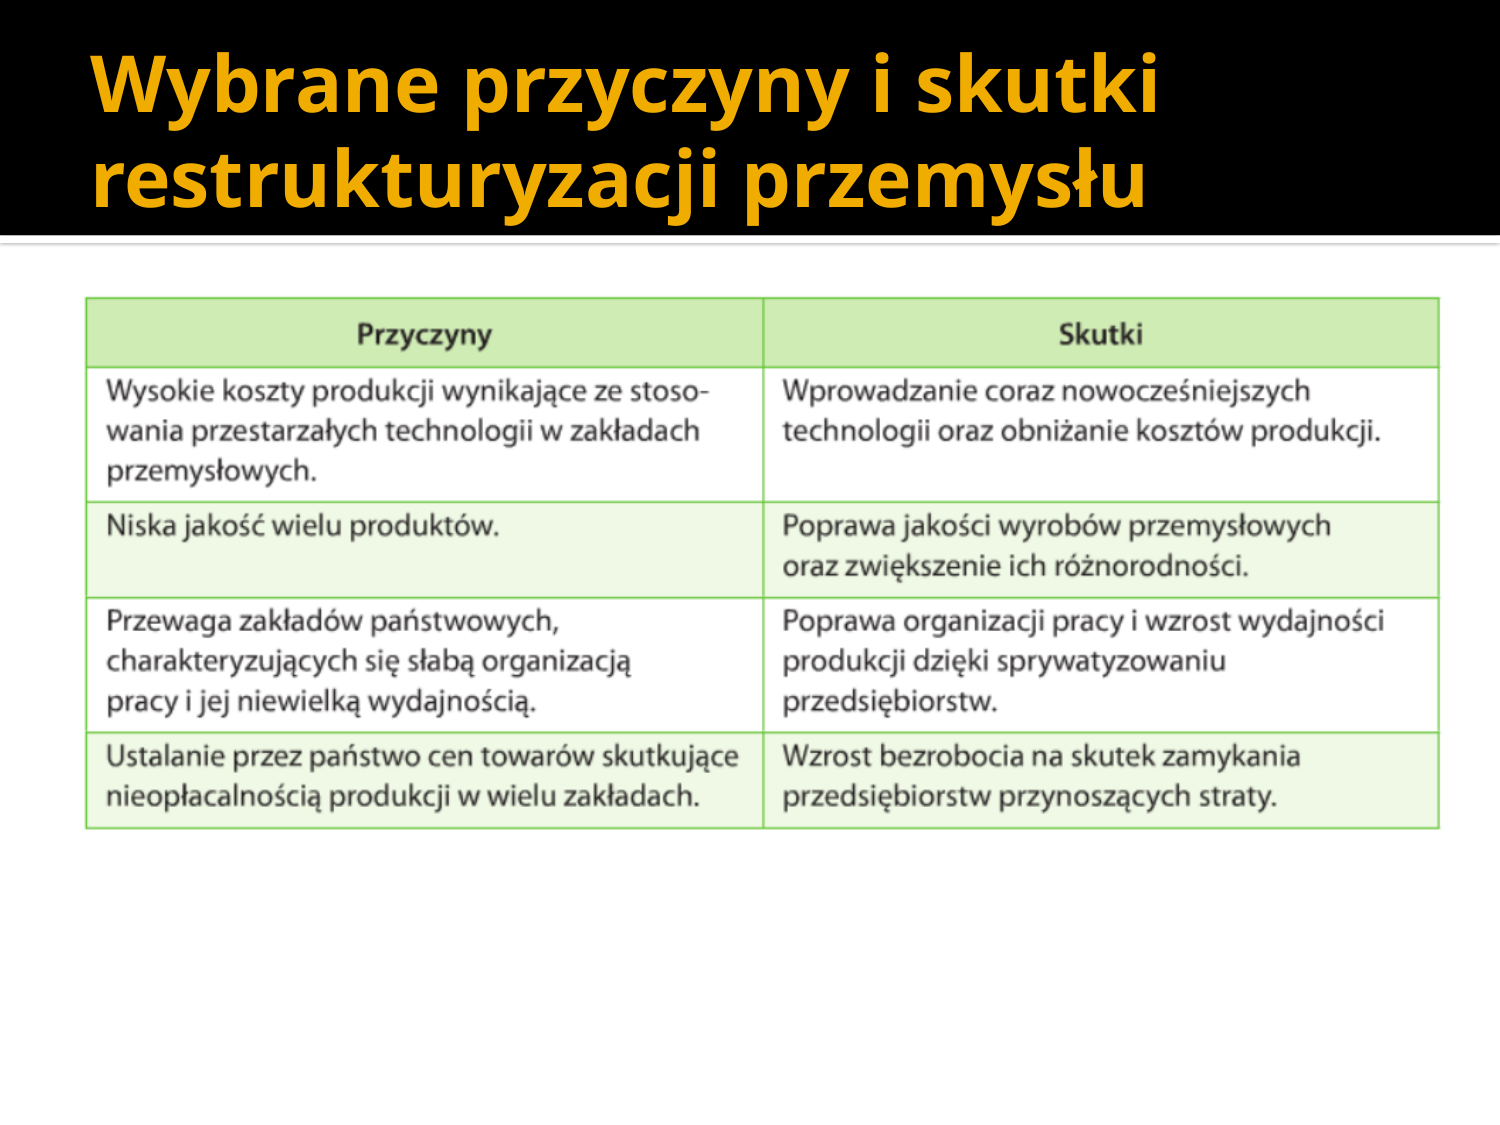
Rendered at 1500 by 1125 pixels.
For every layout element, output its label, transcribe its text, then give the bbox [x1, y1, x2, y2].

picture [76, 282, 1460, 858]
title Wybrane przyczyny i skutki restrukturyzacji przemysłu [75, 25, 1425, 231]
